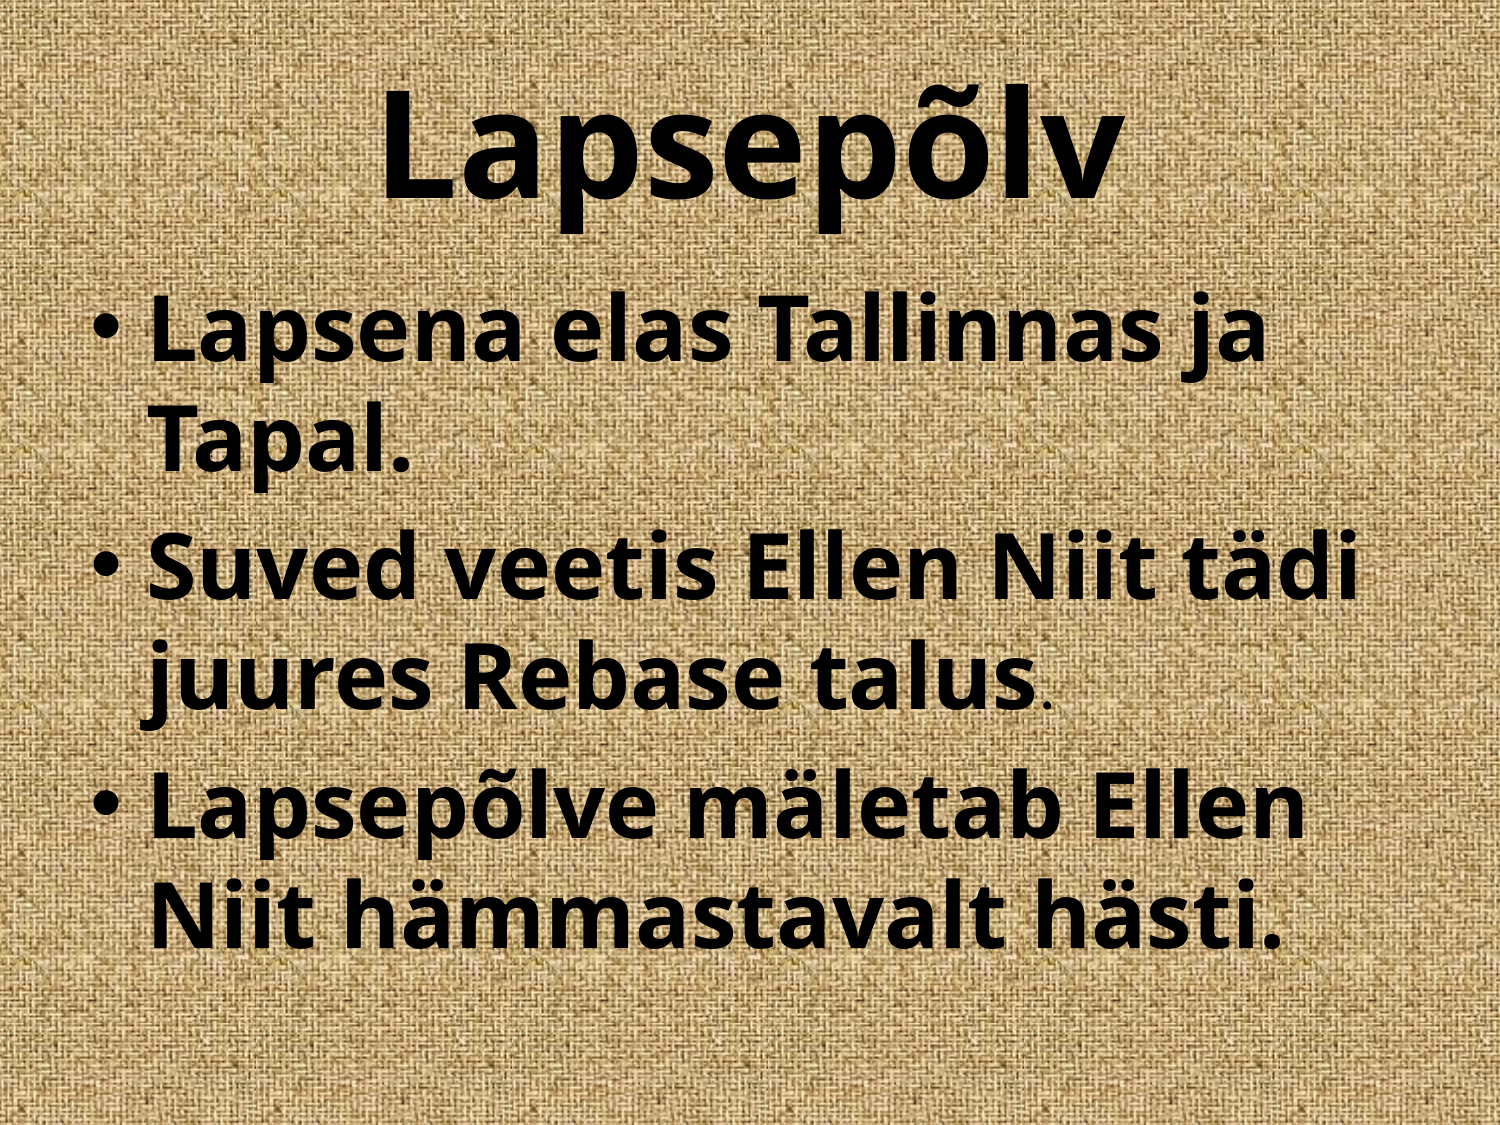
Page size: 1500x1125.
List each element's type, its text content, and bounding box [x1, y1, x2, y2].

picture [0, 0, 1500, 1125]
title Lapsepõlv [75, 45, 1425, 233]
list Lapsena elas Tallinnas ja Tapal. Suved veetis Ellen Niit tädi juures Rebase talus. Lapsepõlve mäletab Ellen Niit hämmastavalt hästi. [75, 262, 1425, 1005]
